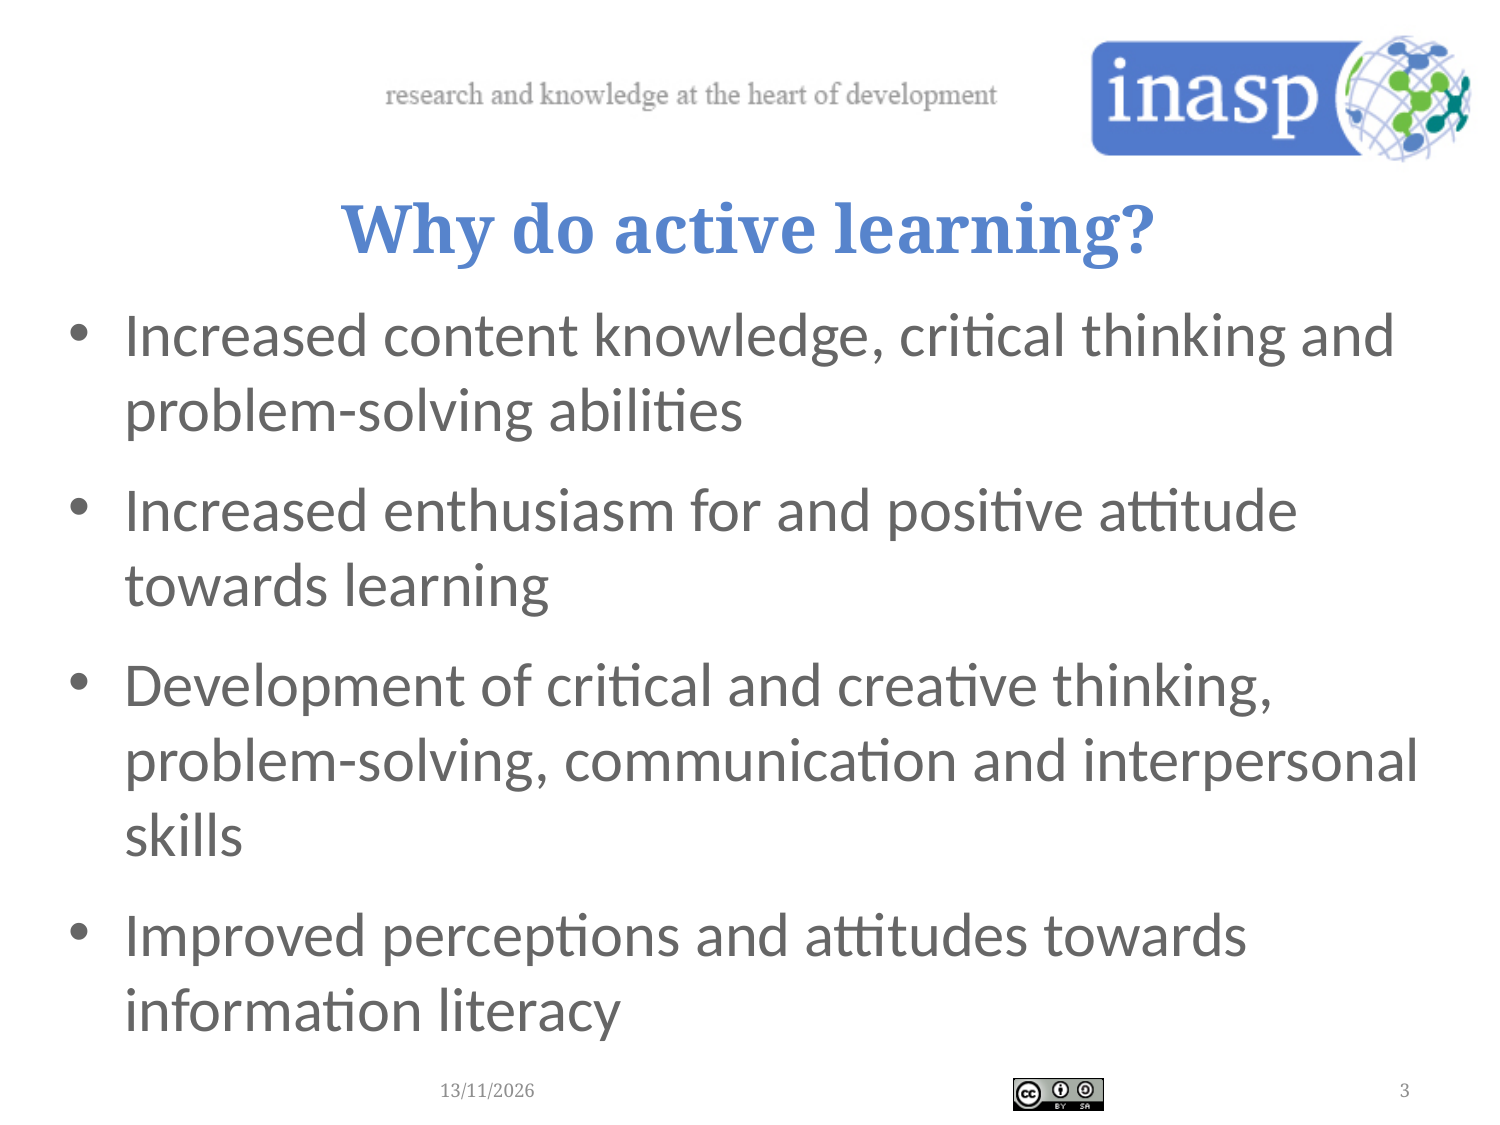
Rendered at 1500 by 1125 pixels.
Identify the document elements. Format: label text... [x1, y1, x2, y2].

picture [385, 24, 1484, 173]
text_box Increased content knowledge, critical thinking and problem-solving abilities Increased enthusiasm for and positive attitude towards learning Development of critical and creative thinking, problem-solving, communication and interpersonal skills Improved perceptions and attitudes towards information literacy [53, 286, 1457, 1051]
footer [806, 1061, 1282, 1122]
title Why do active learning? [75, 179, 1425, 274]
slide_number 3 [1312, 1061, 1425, 1122]
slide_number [425, 1061, 775, 1122]
